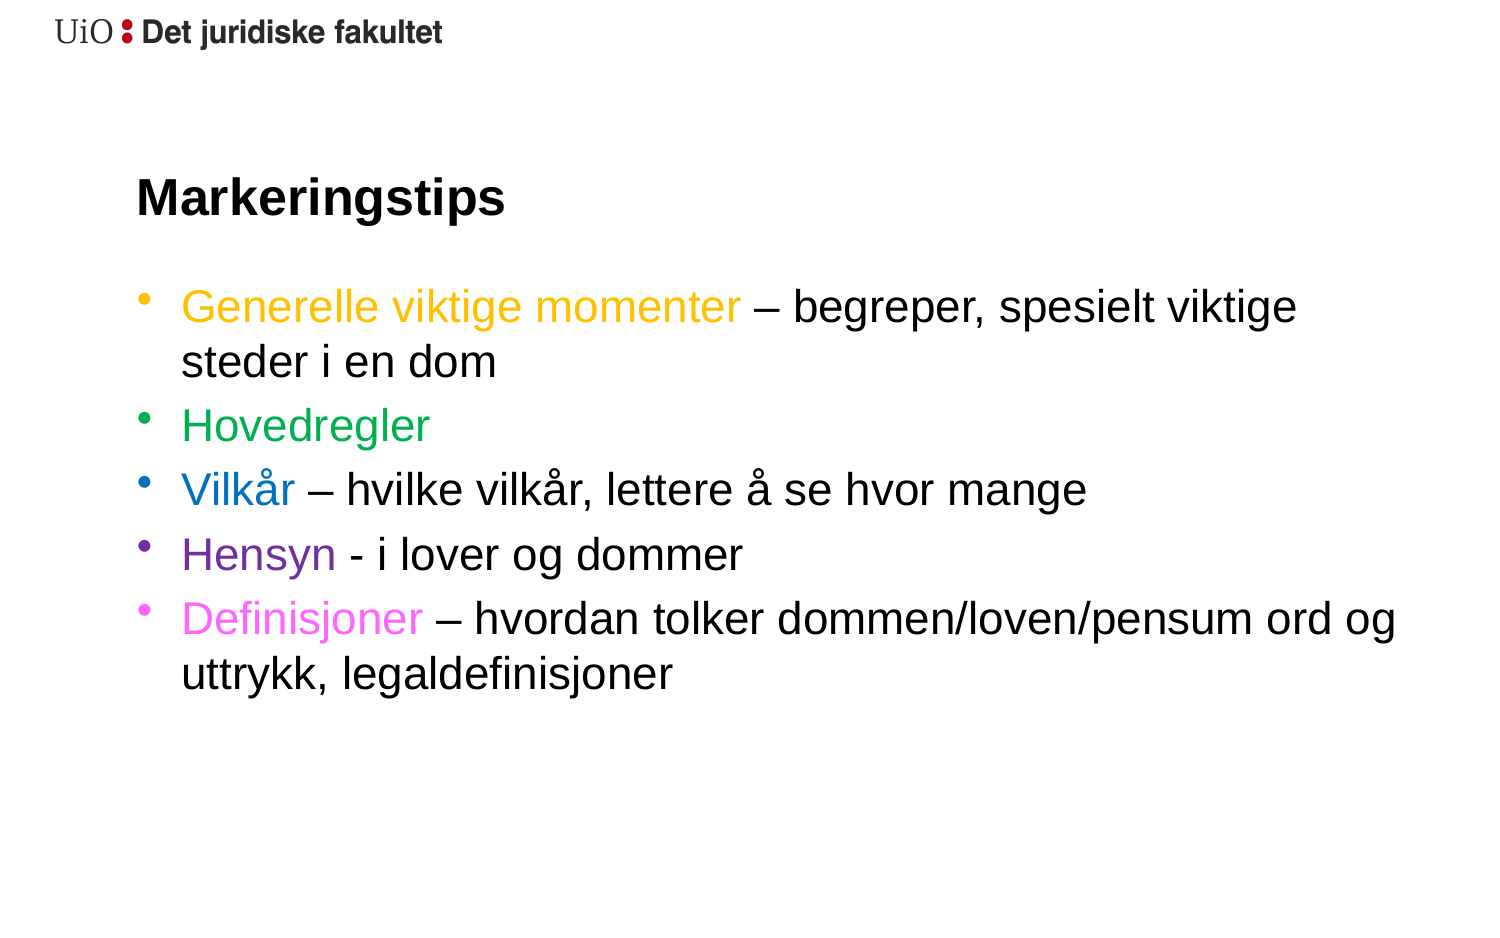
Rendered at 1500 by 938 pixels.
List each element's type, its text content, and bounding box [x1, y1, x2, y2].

list Generelle viktige momenter – begreper, spesielt viktige steder i en dom Hovedregler Vilkår – hvilke vilkår, lettere å se hvor mange Hensyn - i lover og dommer Definisjoner – hvordan tolker dommen/loven/pensum ord og uttrykk, legaldefinisjoner [125, 270, 1425, 834]
title Markeringstips [125, 116, 1425, 270]
picture [55, 19, 442, 50]
